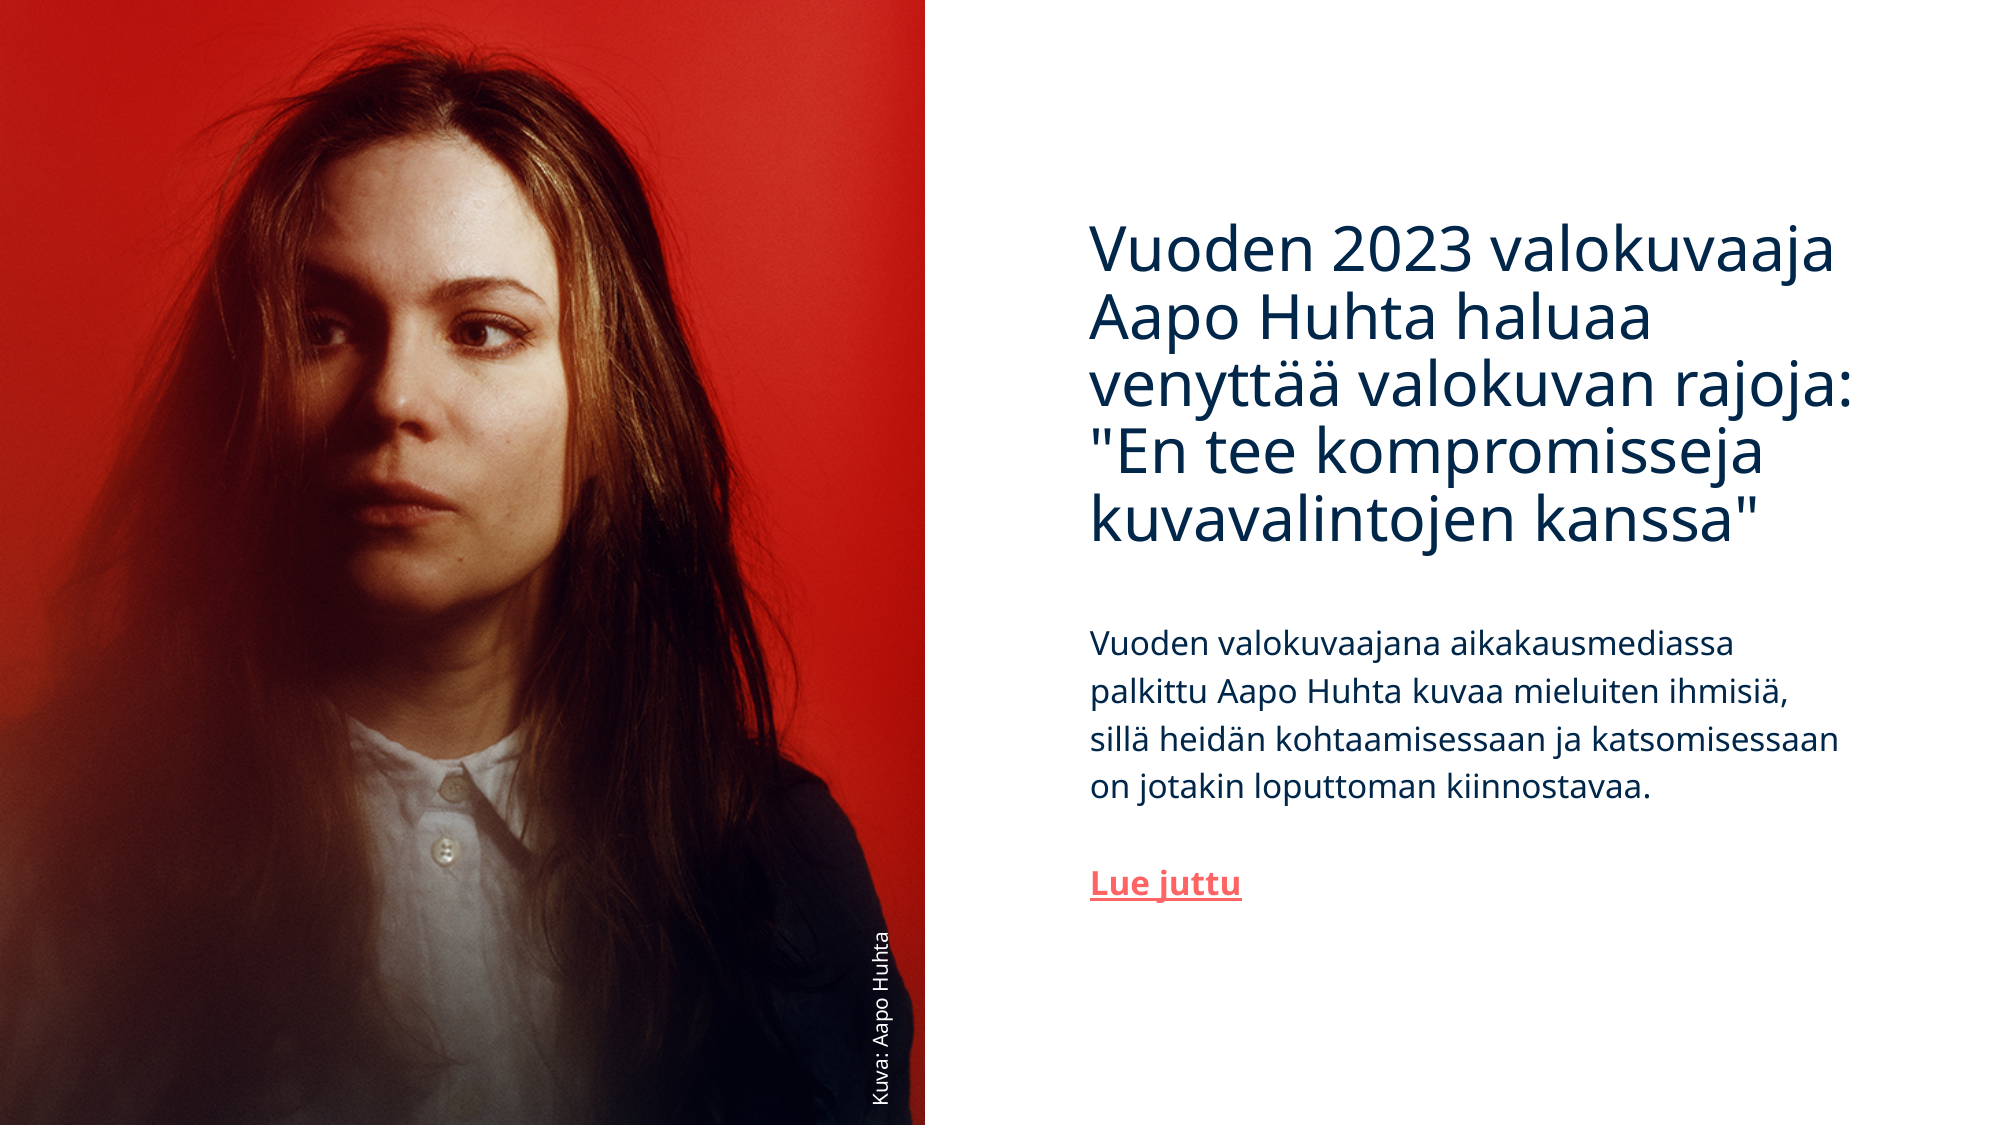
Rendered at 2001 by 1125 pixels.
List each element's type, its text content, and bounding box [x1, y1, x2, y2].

list Vuoden valokuvaajana aikakausmediassa palkittu Aapo Huhta kuvaa mieluiten ihmisiä, sillä heidän kohtaamisessaan ja katsomisessaan on jotakin loputtoman kiinnostavaa. Lue juttu [1074, 554, 1862, 968]
title Vuoden 2023 valokuvaaja Aapo Huhta haluaa venyttää valokuvan rajoja: "En tee kompromisseja kuvavalintojen kanssa" [1074, 217, 1914, 563]
picture [0, 0, 925, 1125]
